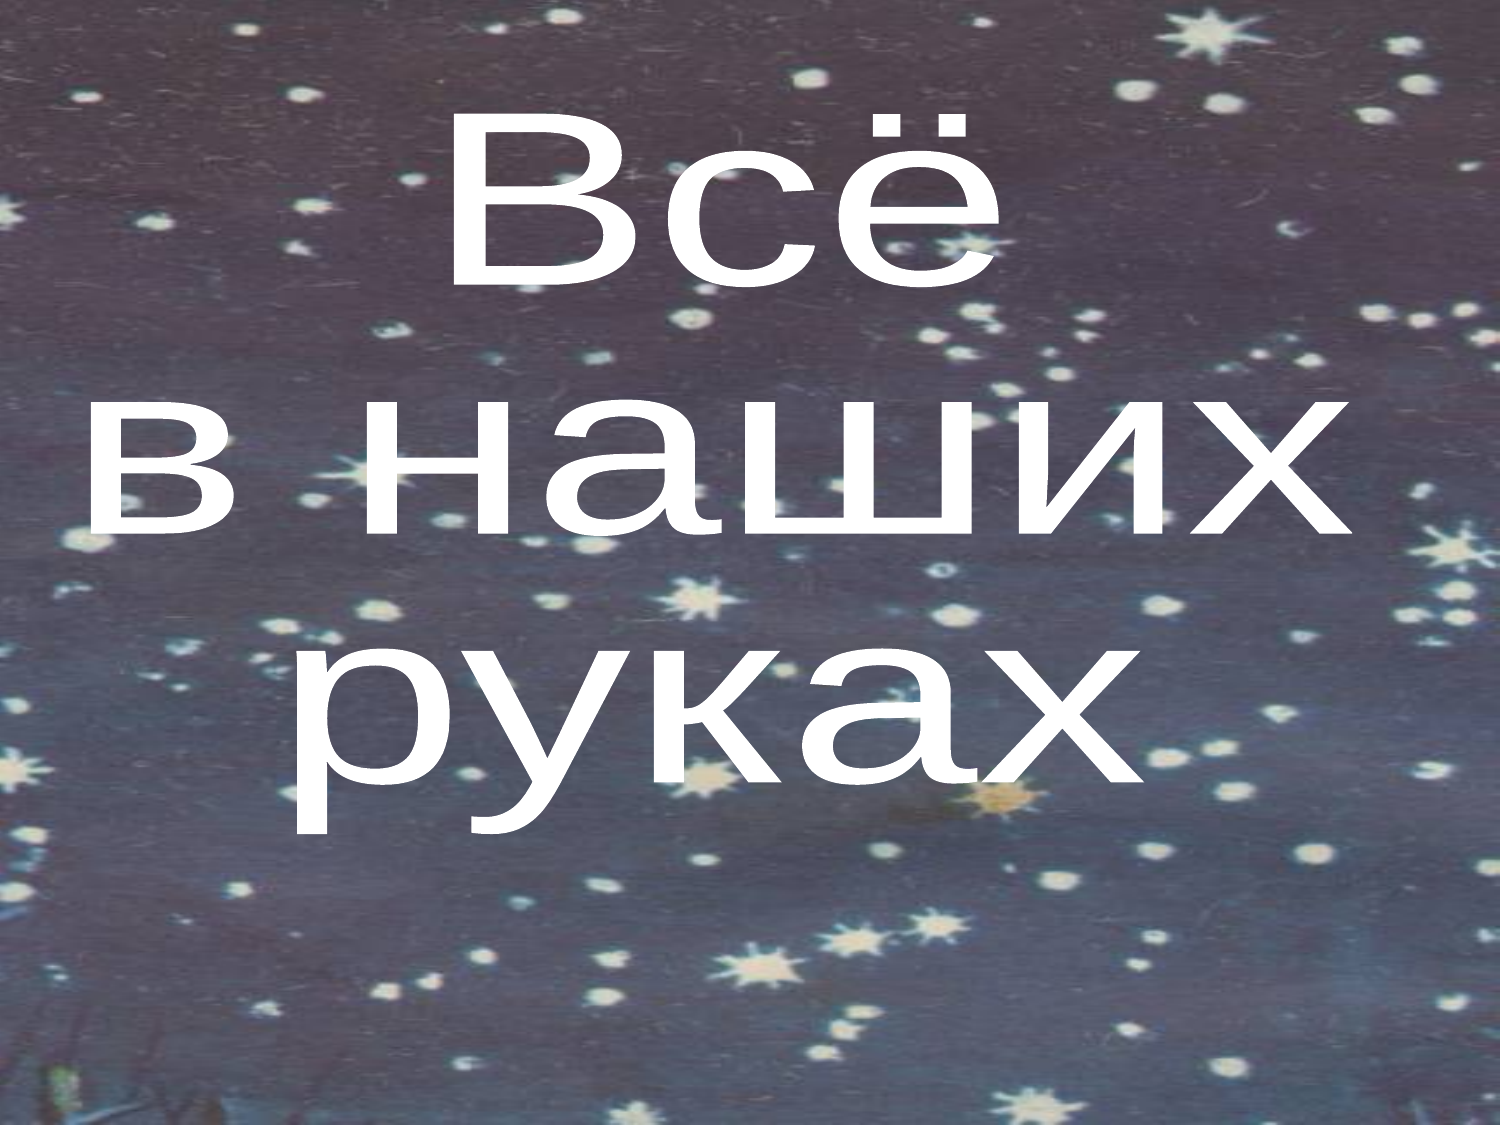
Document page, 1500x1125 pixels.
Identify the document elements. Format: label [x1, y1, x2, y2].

title [0, 0, 1500, 1125]
